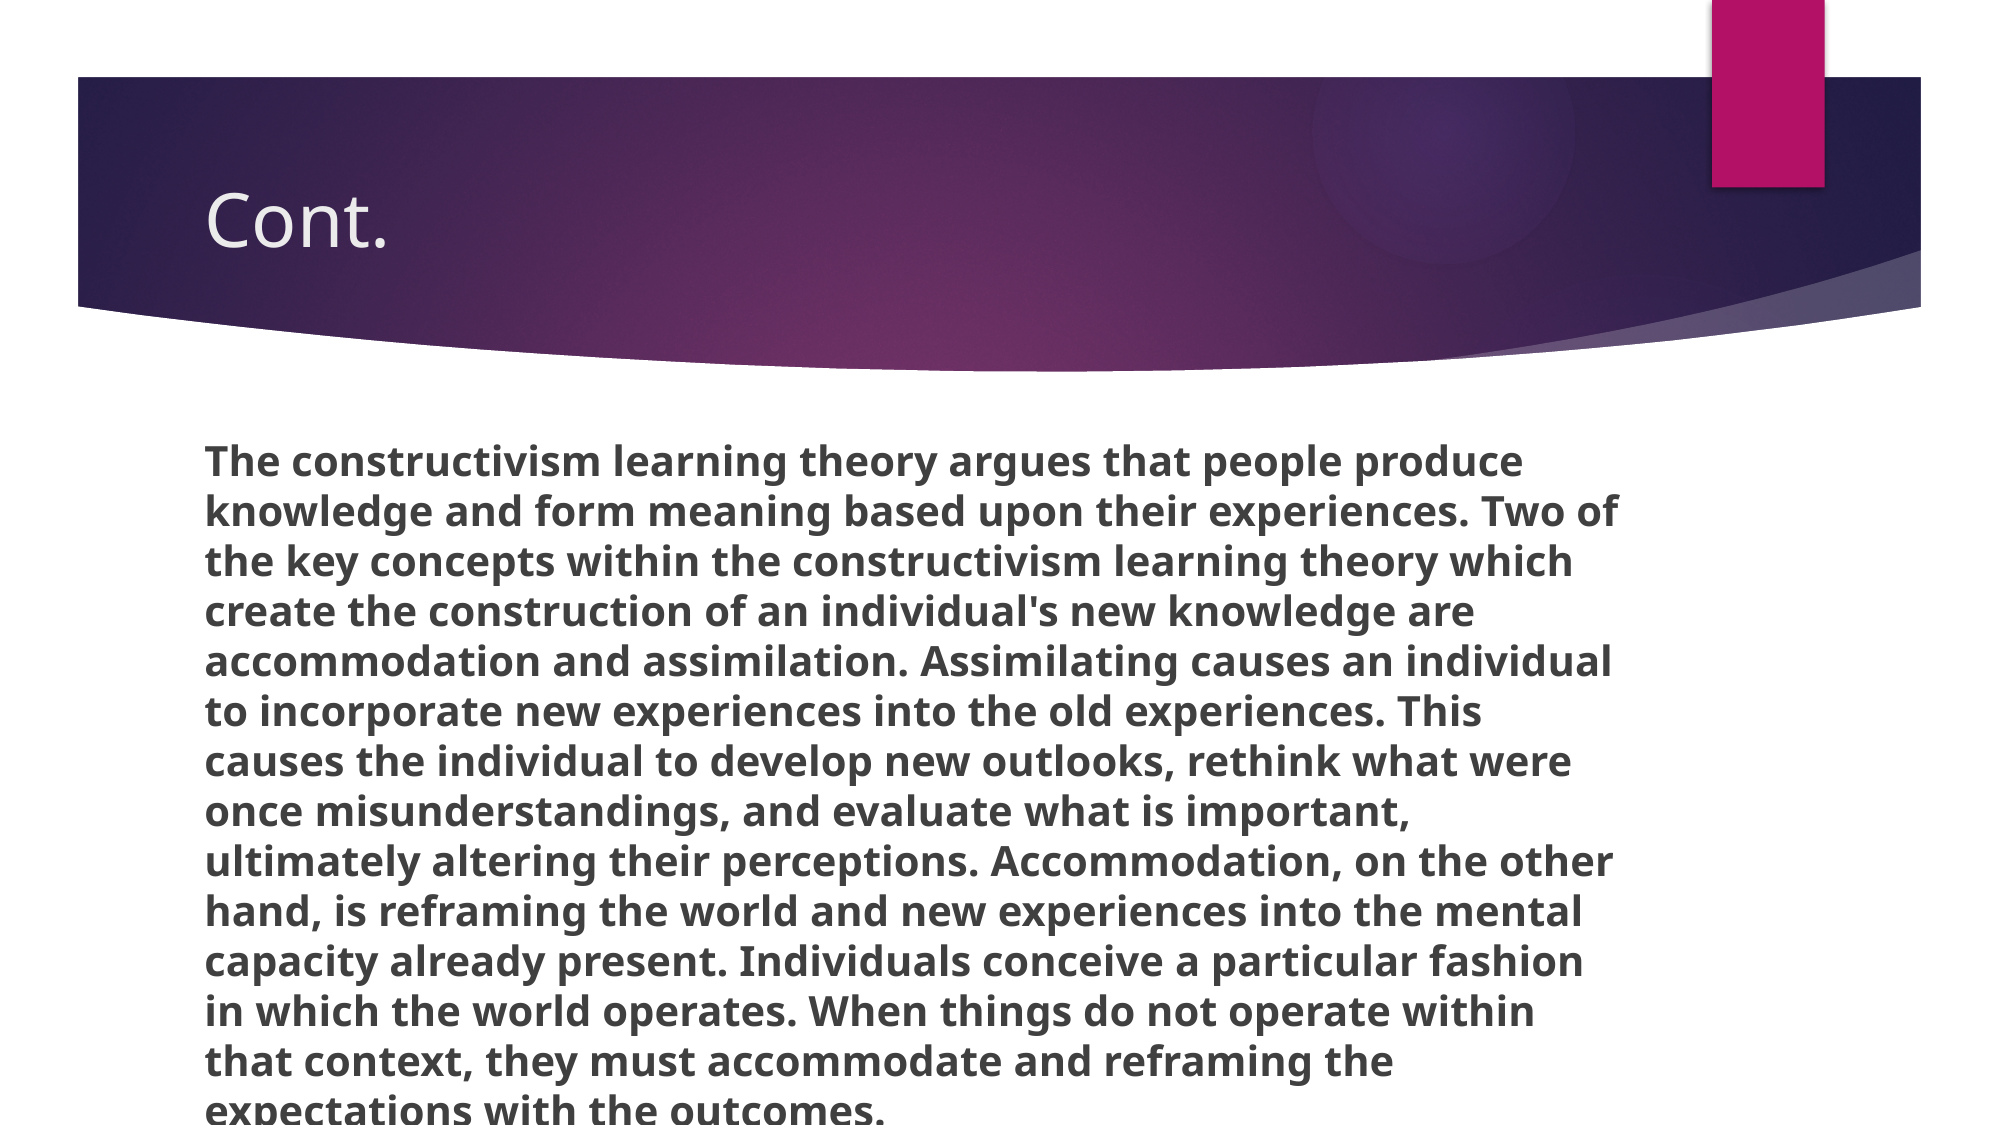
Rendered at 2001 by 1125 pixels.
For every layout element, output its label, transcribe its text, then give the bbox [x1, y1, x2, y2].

list The constructivism learning theory argues that people produce knowledge and form meaning based upon their experiences. Two of the key concepts within the constructivism learning theory which create the construction of an individual's new knowledge are accommodation and assimilation. Assimilating causes an individual to incorporate new experiences into the old experiences. This causes the individual to develop new outlooks, rethink what were once misunderstandings, and evaluate what is important, ultimately altering their perceptions. Accommodation, on the other hand, is reframing the world and new experiences into the mental capacity already present. Individuals conceive a particular fashion in which the world operates. When things do not operate within that context, they must accommodate and reframing the expectations with the outcomes. [189, 427, 1638, 988]
title Cont. [189, 159, 1627, 276]
